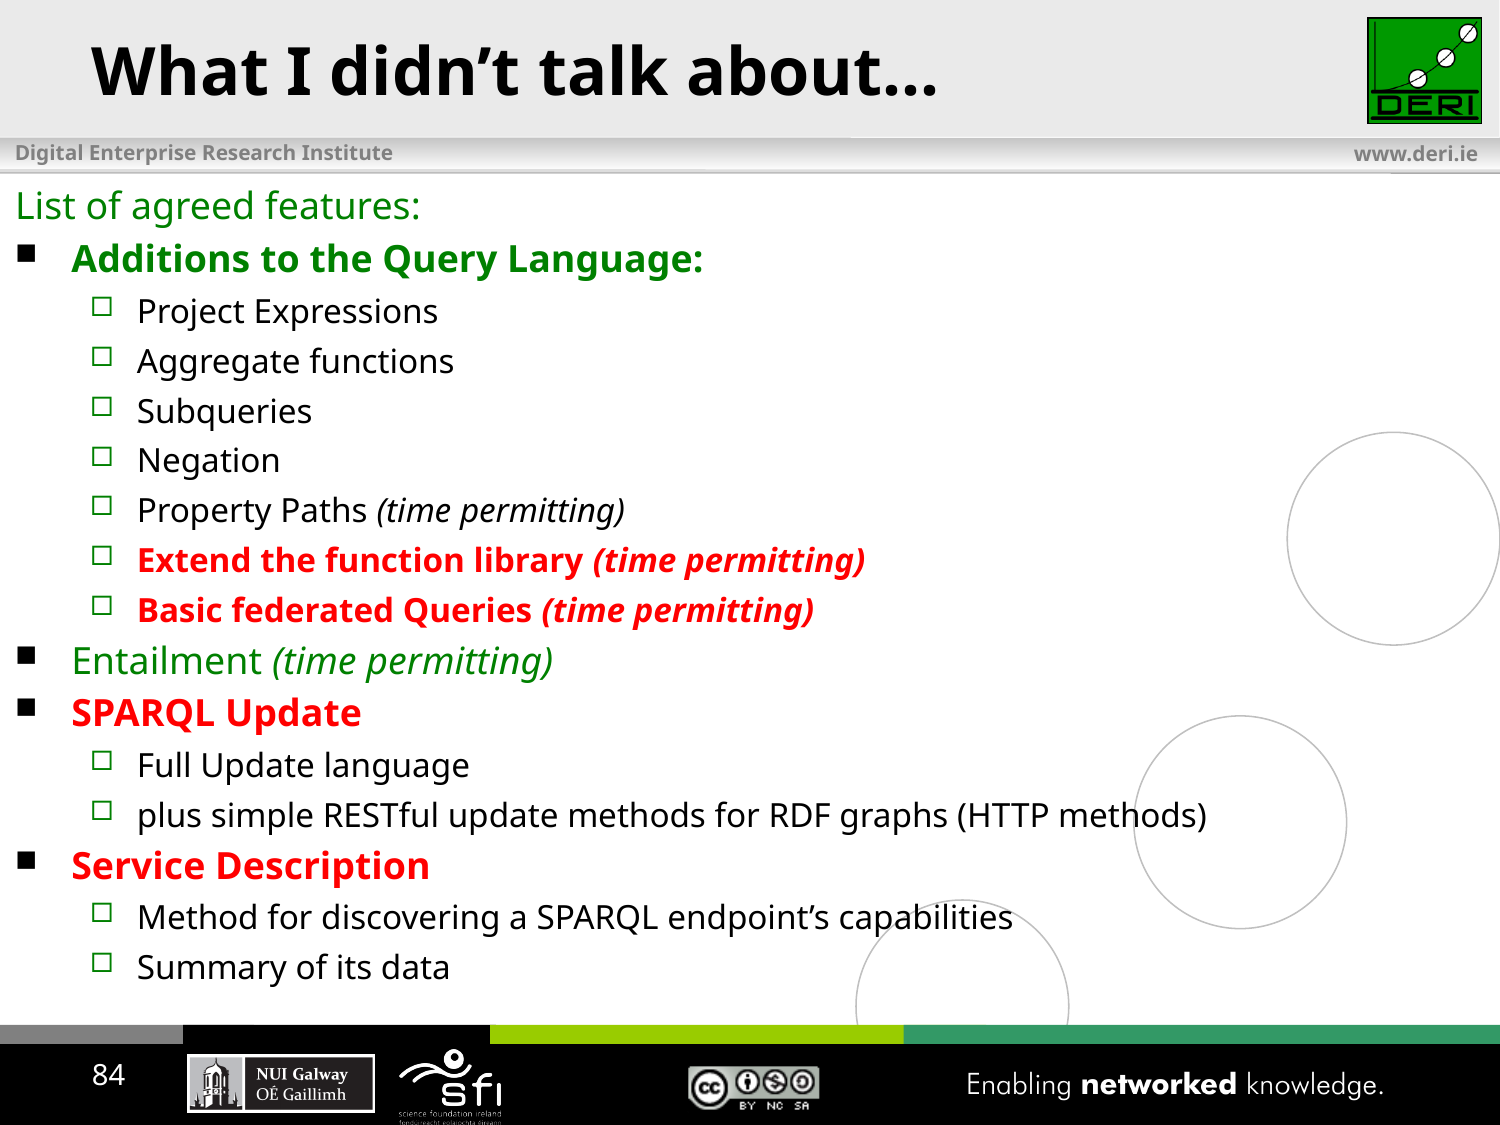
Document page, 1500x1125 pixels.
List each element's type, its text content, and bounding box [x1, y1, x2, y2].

list List of agreed features: Additions to the Query Language: Project Expressions Aggregate functions Subqueries Negation Property Paths (time permitting) Extend the function library (time permitting) Basic federated Queries (time permitting) Entailment (time permitting) SPARQL Update Full Update language plus simple RESTful update methods for RDF graphs (HTTP methods) Service Description Method for discovering a SPARQL endpoint’s capabilities Summary of its data [0, 174, 1500, 943]
picture [962, 1044, 1388, 1125]
picture [187, 1108, 375, 1113]
picture [1367, 17, 1482, 124]
picture [399, 1049, 501, 1125]
title What I didn’t talk about… [76, 0, 1353, 138]
text_box 84 [76, 1048, 427, 1108]
picture [687, 1065, 821, 1113]
